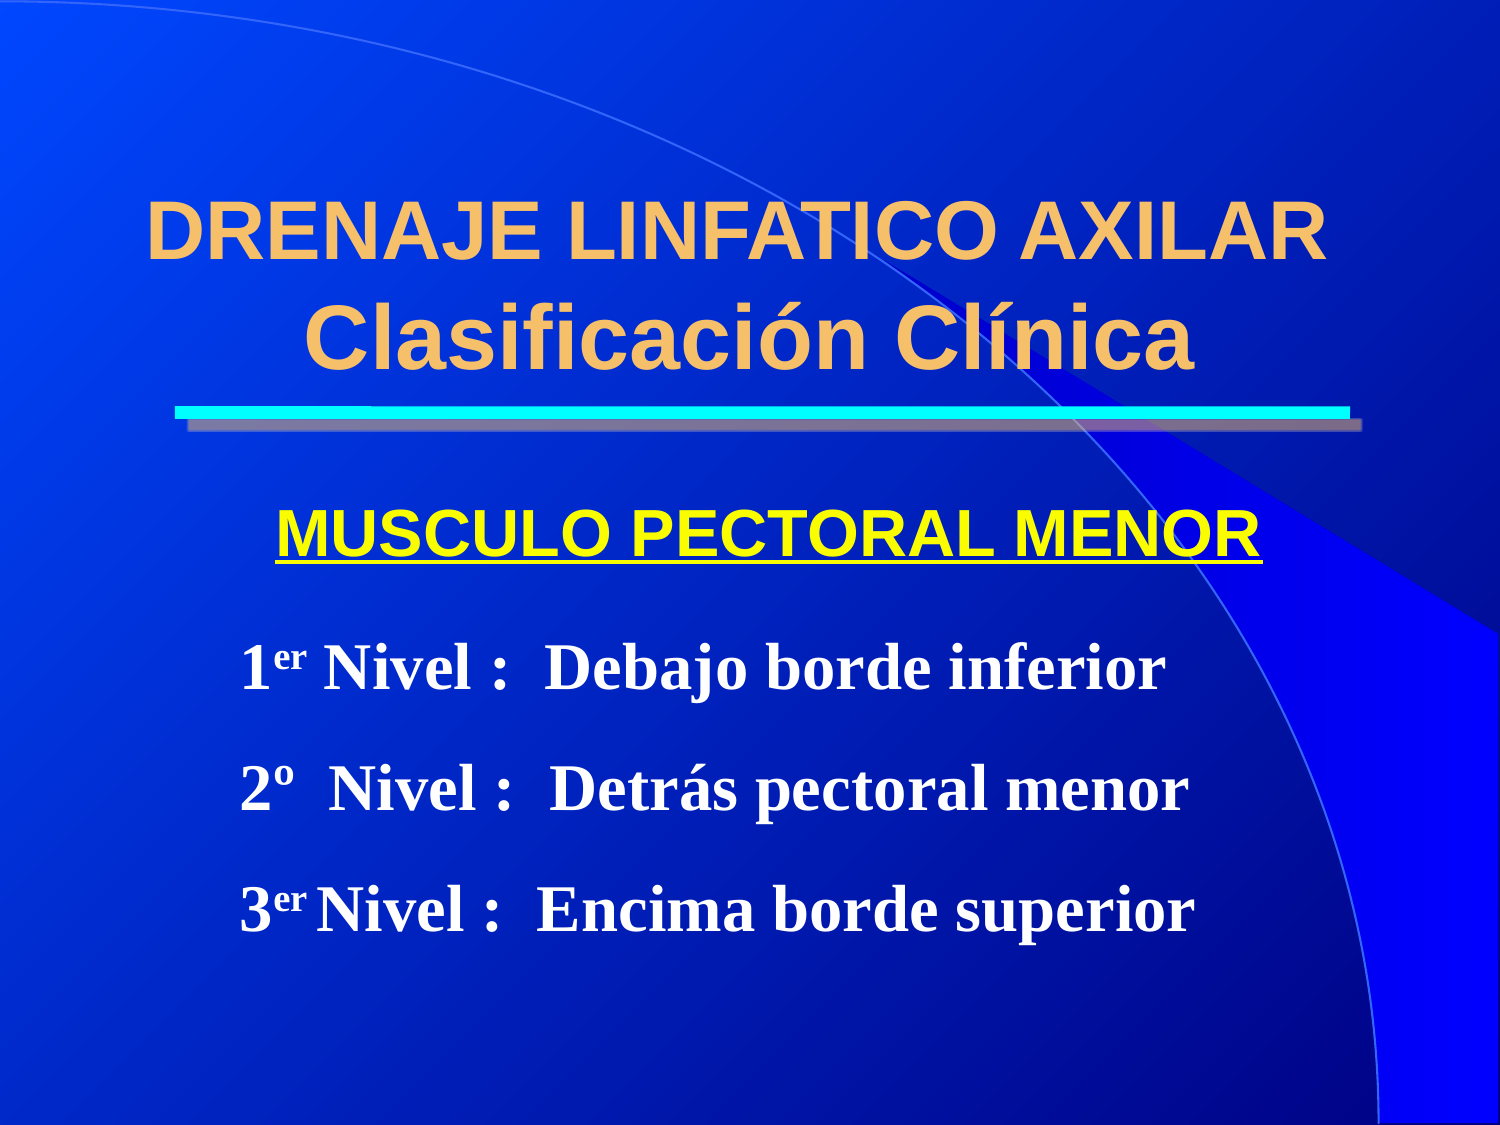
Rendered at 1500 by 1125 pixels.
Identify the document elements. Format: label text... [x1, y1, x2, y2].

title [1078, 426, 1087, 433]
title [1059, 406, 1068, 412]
title DRENAJE LINFATICO AXILAR Clasificación Clínica [111, 155, 1388, 401]
list 1er Nivel : Debajo borde inferior 2º Nivel : Detrás pectoral menor 3er Nivel : Encima borde superior [225, 587, 1325, 975]
text_box MUSCULO PECTORAL MENOR [260, 482, 1278, 577]
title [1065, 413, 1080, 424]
